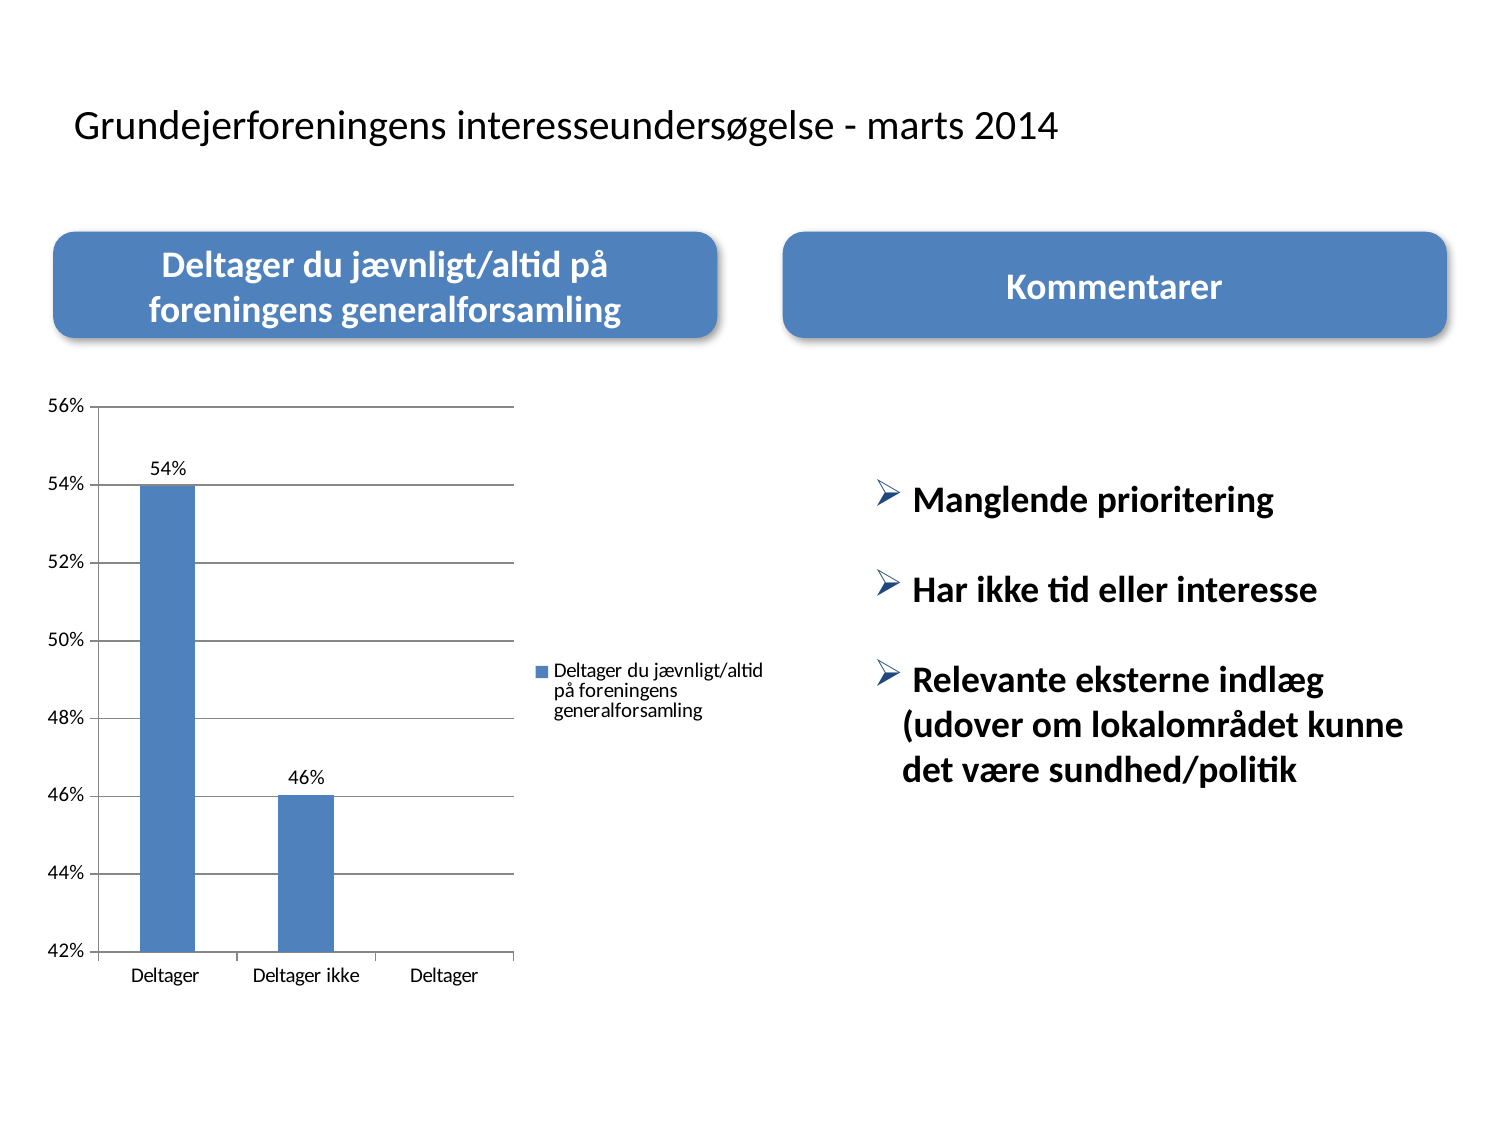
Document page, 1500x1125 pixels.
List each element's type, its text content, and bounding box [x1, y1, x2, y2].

text_box Kommentarer [782, 231, 1447, 338]
chart [32, 384, 783, 1000]
text_box Deltager du jævnligt/altid på foreningens generalforsamling [53, 231, 718, 338]
text_box Manglende prioritering Har ikke tid eller interesse Relevante eksterne indlæg (udover om lokalområdet kunne det være sundhed/politik [859, 467, 1447, 798]
title Grundejerforeningens interesseundersøgelse - marts 2014 [58, 55, 1341, 191]
